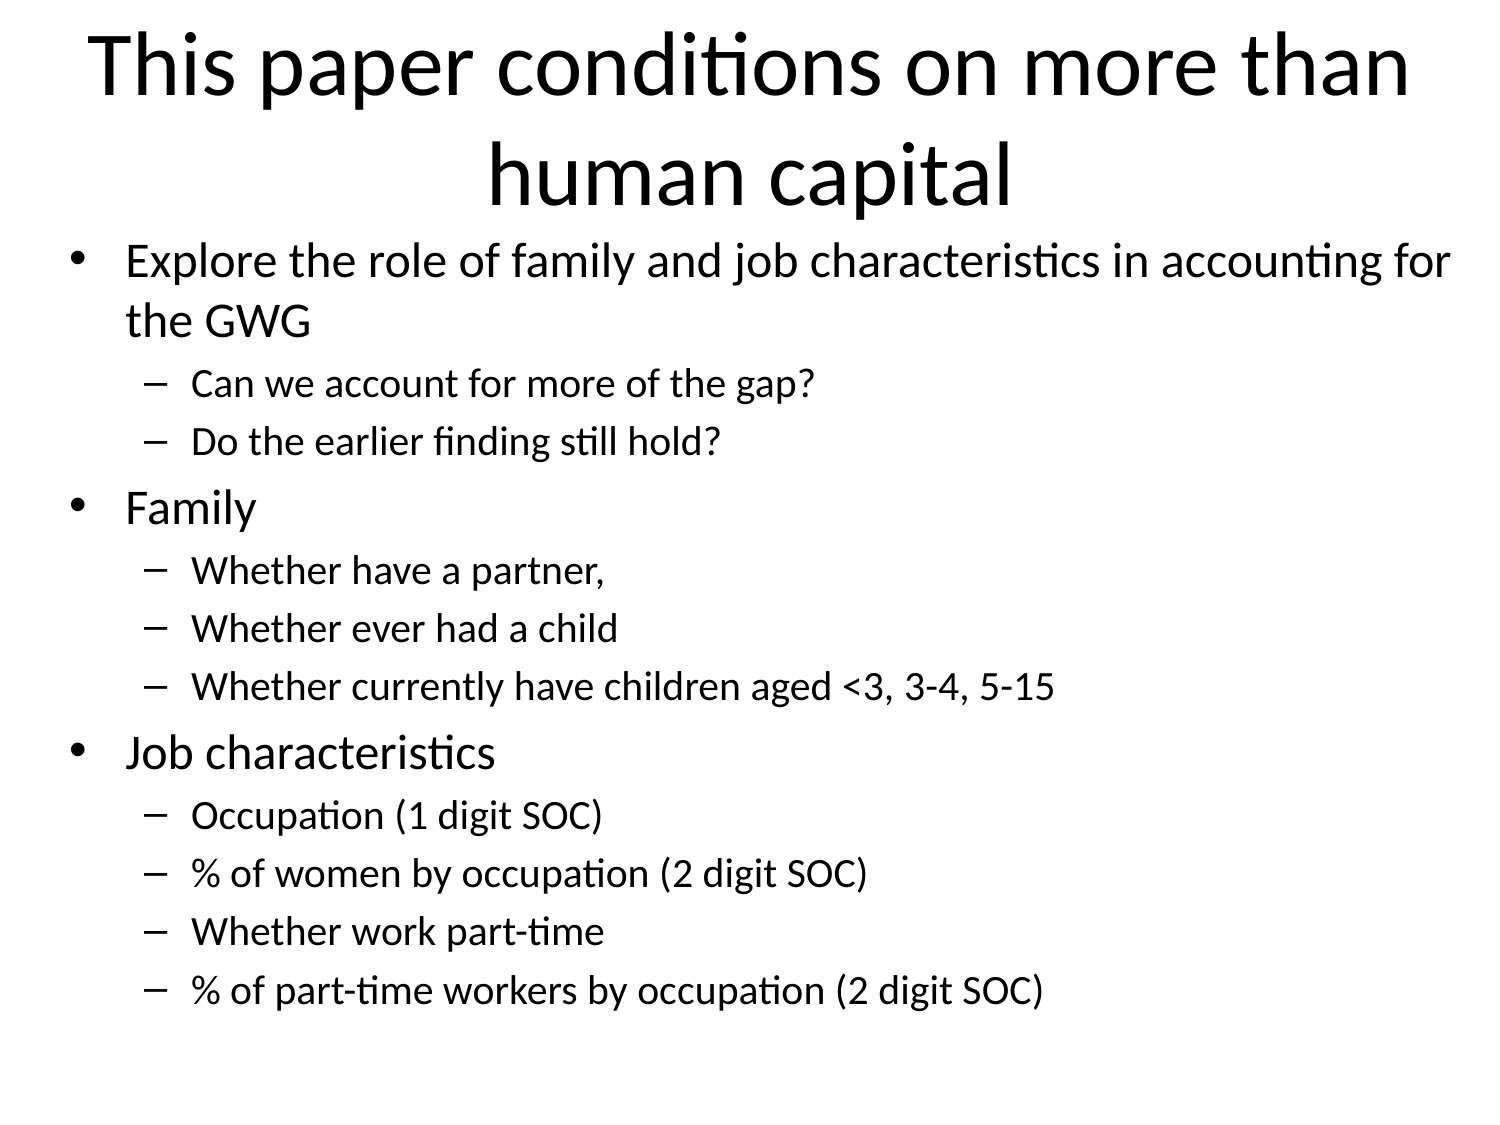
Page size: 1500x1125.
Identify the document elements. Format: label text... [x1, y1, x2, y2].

title This paper conditions on more than human capital [54, 48, 1447, 179]
list Explore the role of family and job characteristics in accounting for the GWG Can we account for more of the gap? Do the earlier finding still hold? Family Whether have a partner, Whether ever had a child Whether currently have children aged <3, 3-4, 5-15 Job characteristics Occupation (1 digit SOC) % of women by occupation (2 digit SOC) Whether work part-time % of part-time workers by occupation (2 digit SOC) [54, 219, 1471, 1012]
